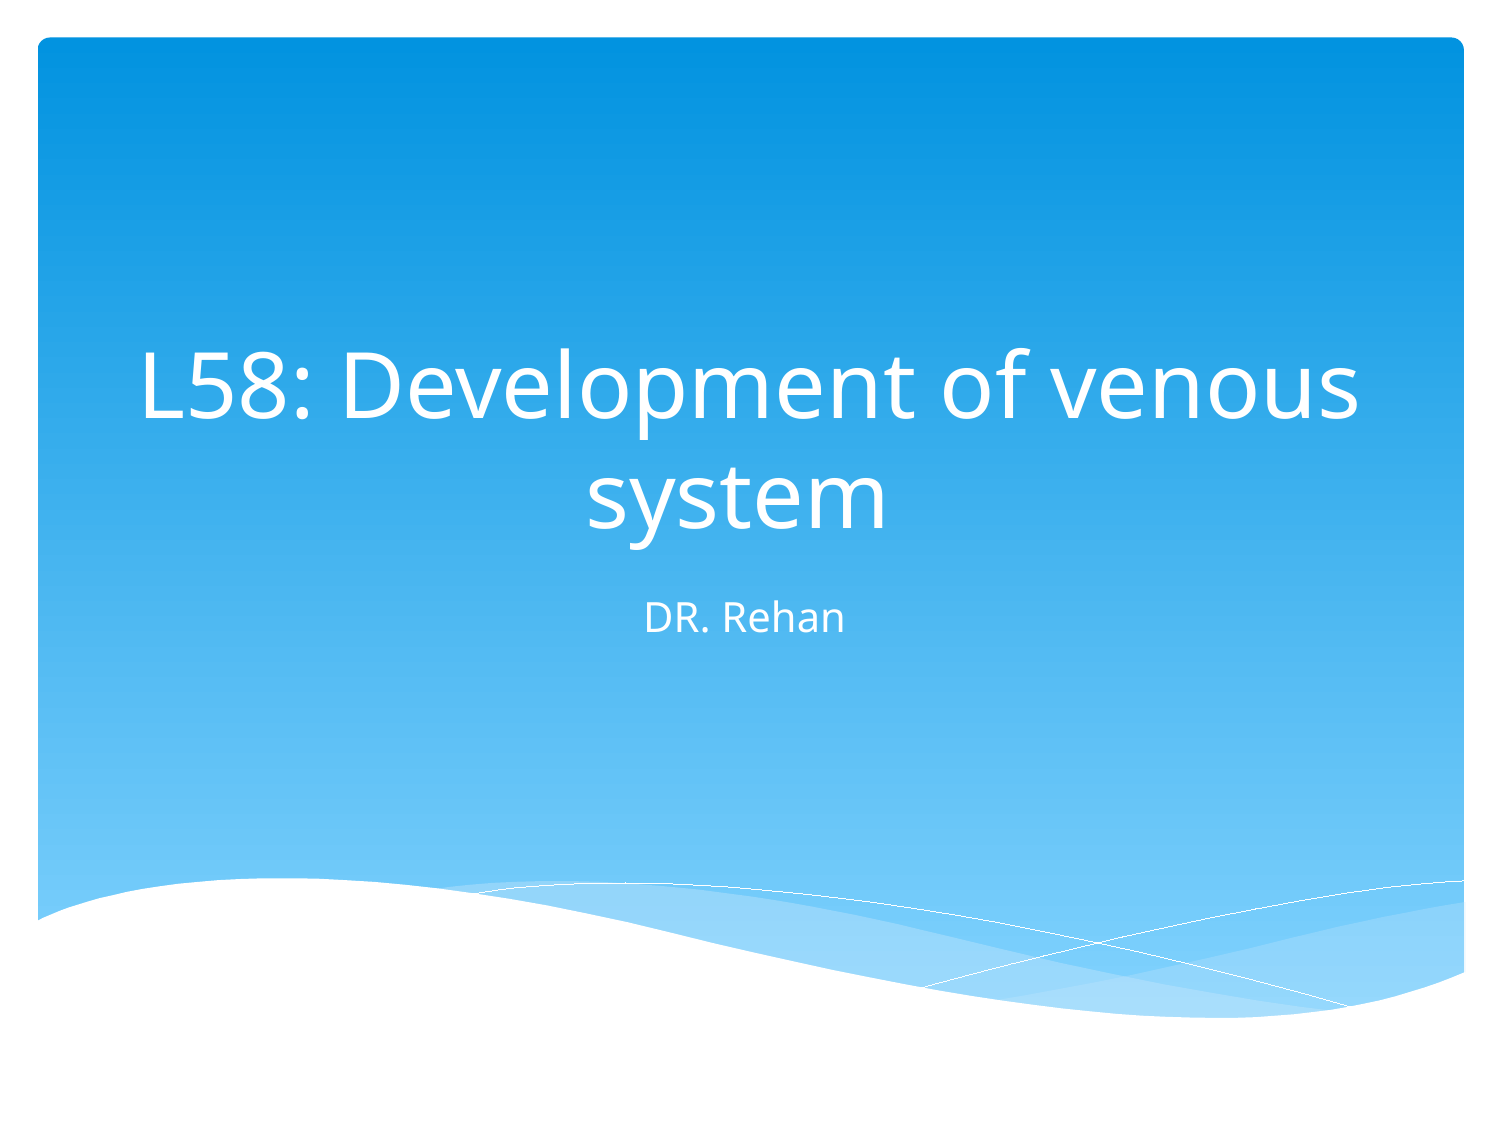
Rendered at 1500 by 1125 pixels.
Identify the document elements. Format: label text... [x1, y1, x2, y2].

subtitle DR. Rehan [225, 583, 1275, 825]
title L58: Development of venous system [112, 262, 1388, 555]
